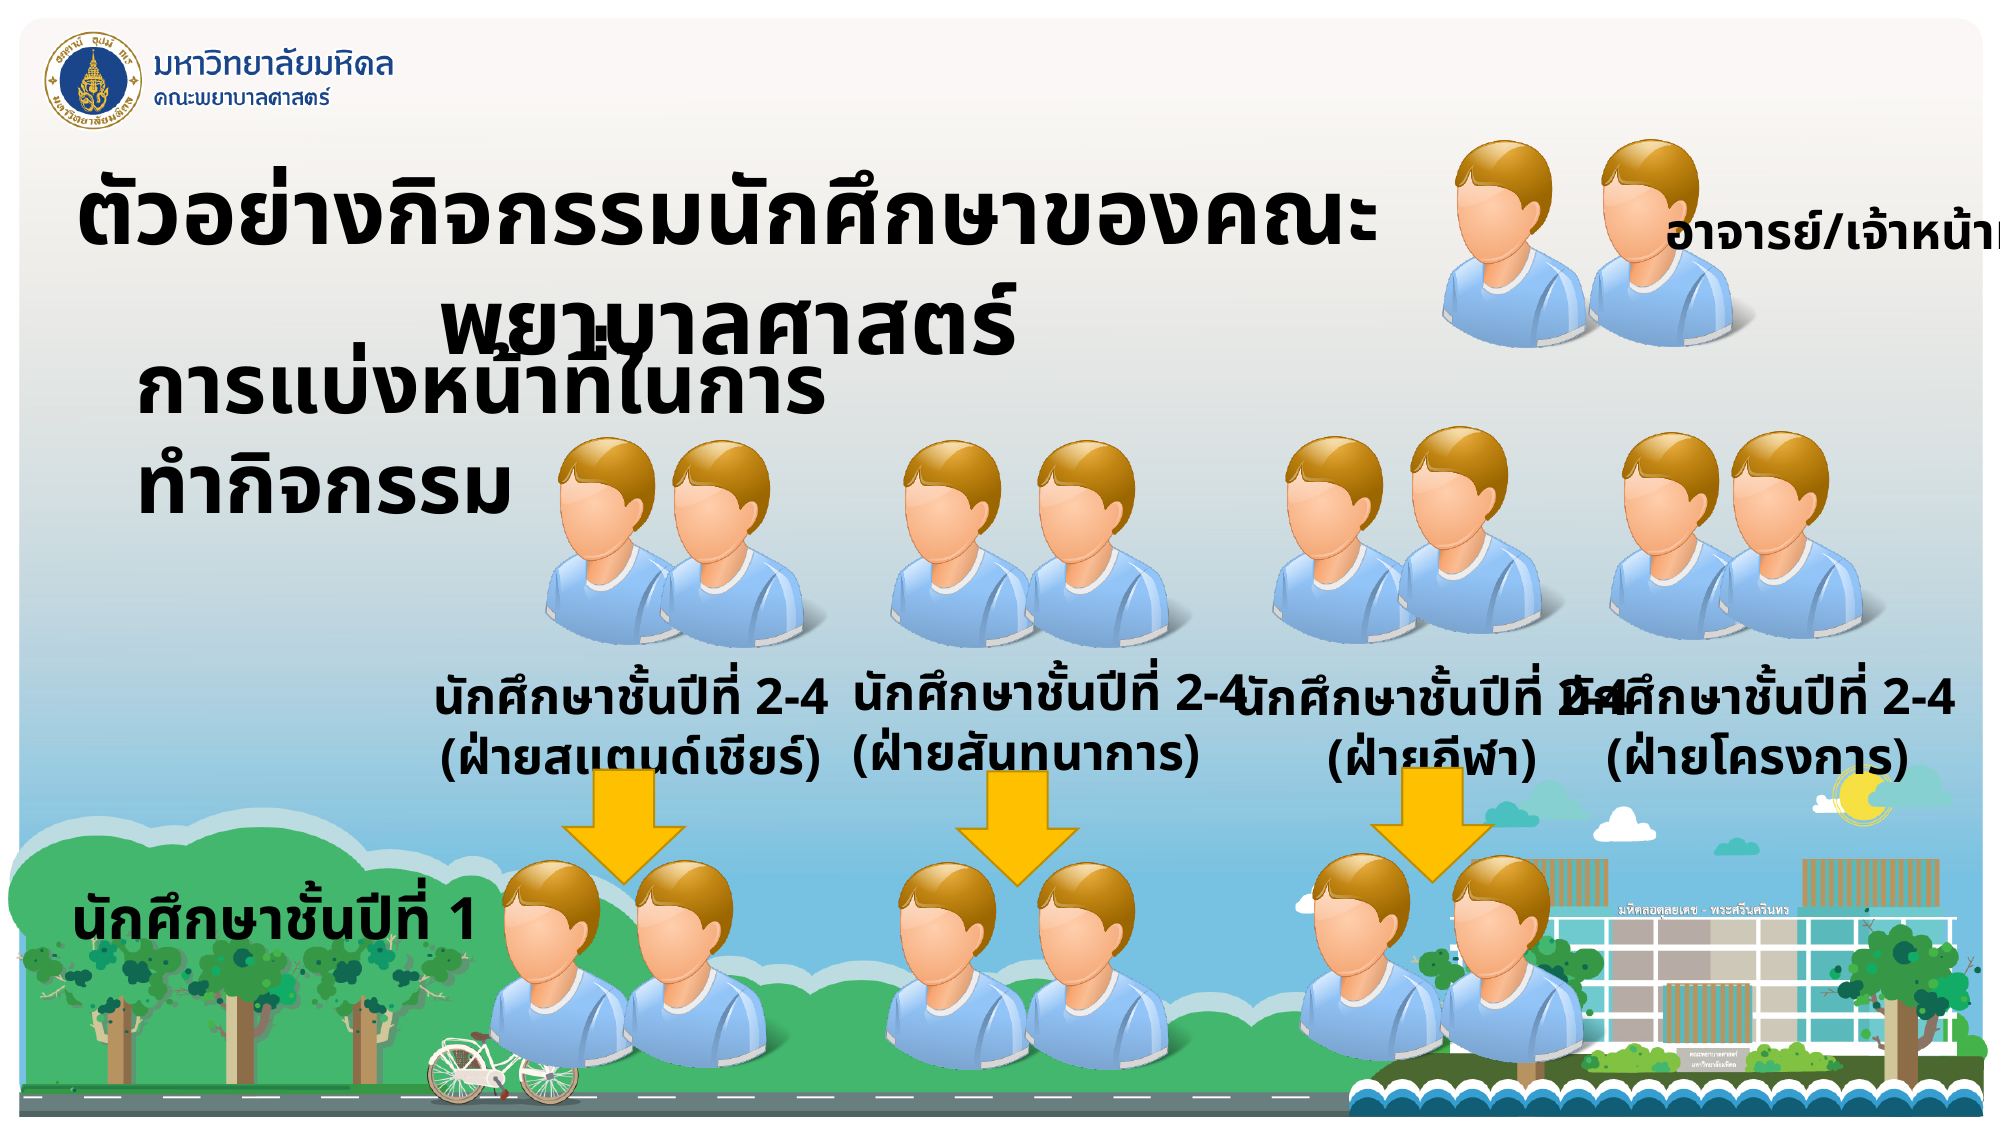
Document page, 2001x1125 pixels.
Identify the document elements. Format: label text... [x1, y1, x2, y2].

text_box นักศึกษาชั้นปีที่ 2-4 (ฝ่ายสันทนาการ) [837, 653, 1263, 789]
text_box นักศึกษาชั้นปีที่ 2-4 (ฝ่ายโครงการ) [1545, 657, 1971, 793]
text_box [560, 768, 687, 860]
text_box นักศึกษาชั้นปีที่ 1 [56, 873, 489, 959]
picture [0, 0, 2001, 1125]
text_box ตัวอย่างกิจกรรมนักศึกษาของคณะพยาบาลศาสตร์ [15, 145, 1442, 381]
text_box การแบ่งหน้าที่ในการทำกิจกรรม [120, 322, 900, 538]
text_box [1369, 766, 1496, 853]
text_box นักศึกษาชั้นปีที่ 2-4 (ฝ่ายสแตนด์เชียร์) [418, 657, 844, 793]
text_box นักศึกษาชั้นปีที่ 2-4 (ฝ่ายกีฬา) [1220, 658, 1545, 793]
text_box [954, 770, 1081, 862]
text_box อาจารย์/เจ้าหน้าที่ [1759, 191, 2000, 267]
